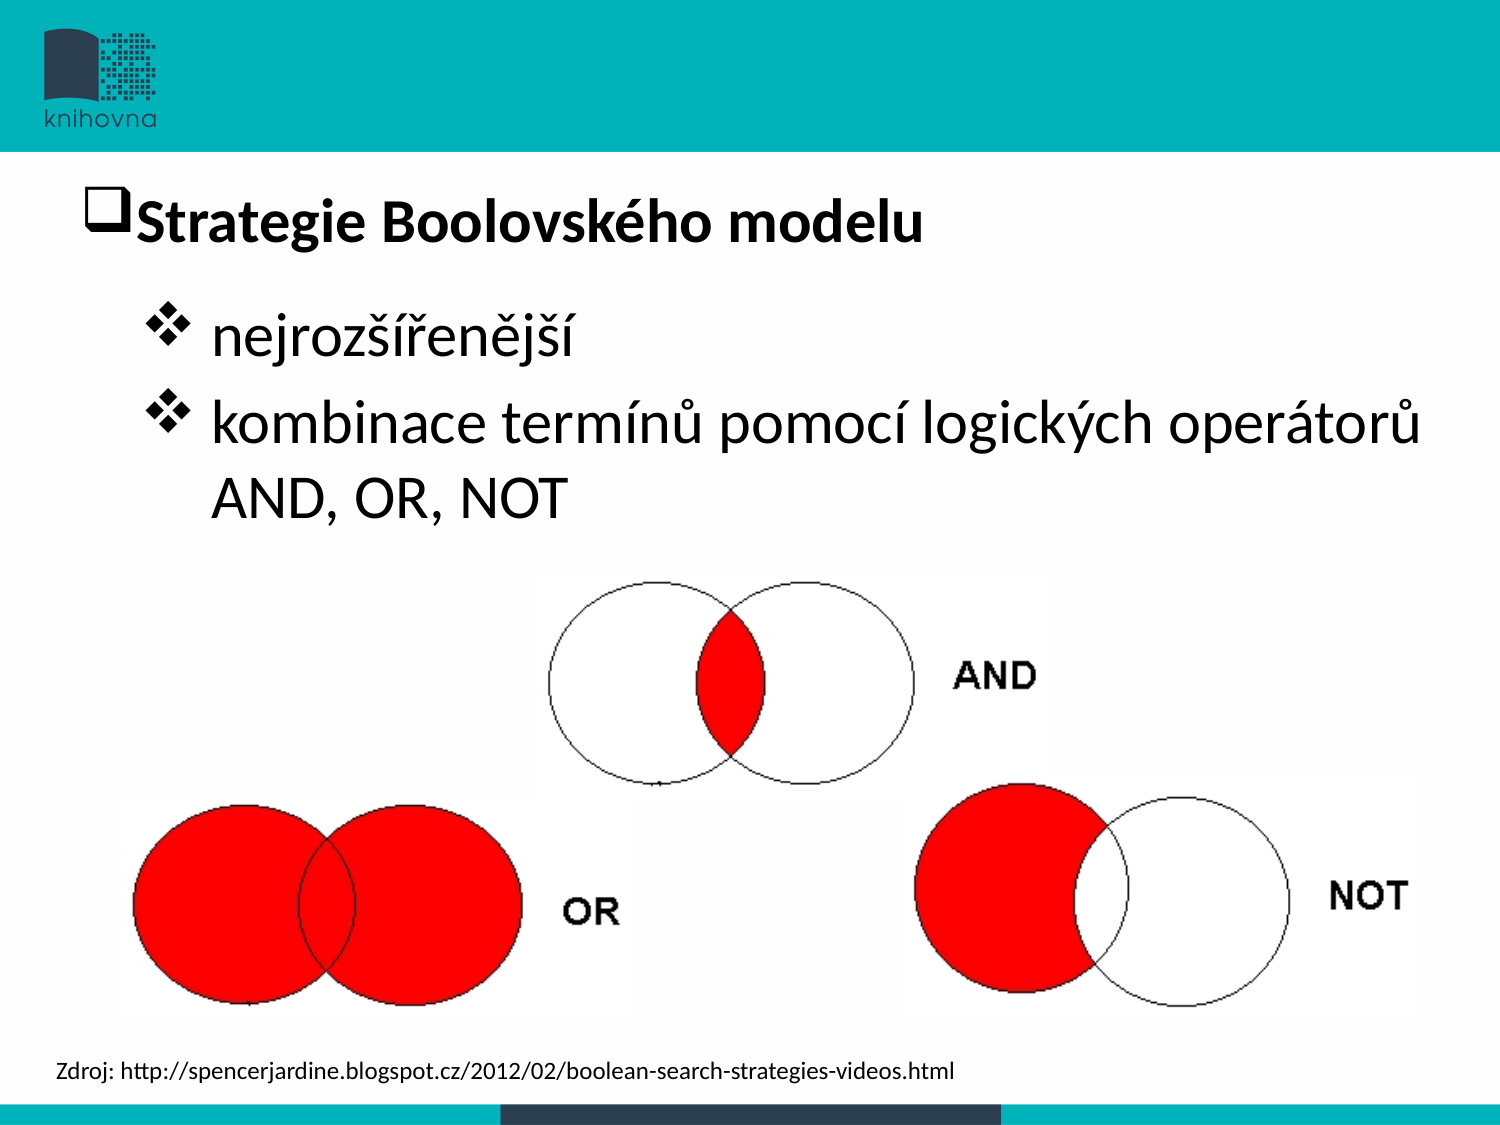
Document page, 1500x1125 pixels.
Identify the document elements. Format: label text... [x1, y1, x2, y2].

picture [0, 0, 1500, 1125]
text_box Zdroj: http://spencerjardine.blogspot.cz/2012/02/boolean-search-strategies-videos.html [41, 1046, 1471, 1125]
list Strategie Boolovského modelu nejrozšířenější kombinace termínů pomocí logických operátorů AND, OR, NOT [64, 172, 1447, 982]
